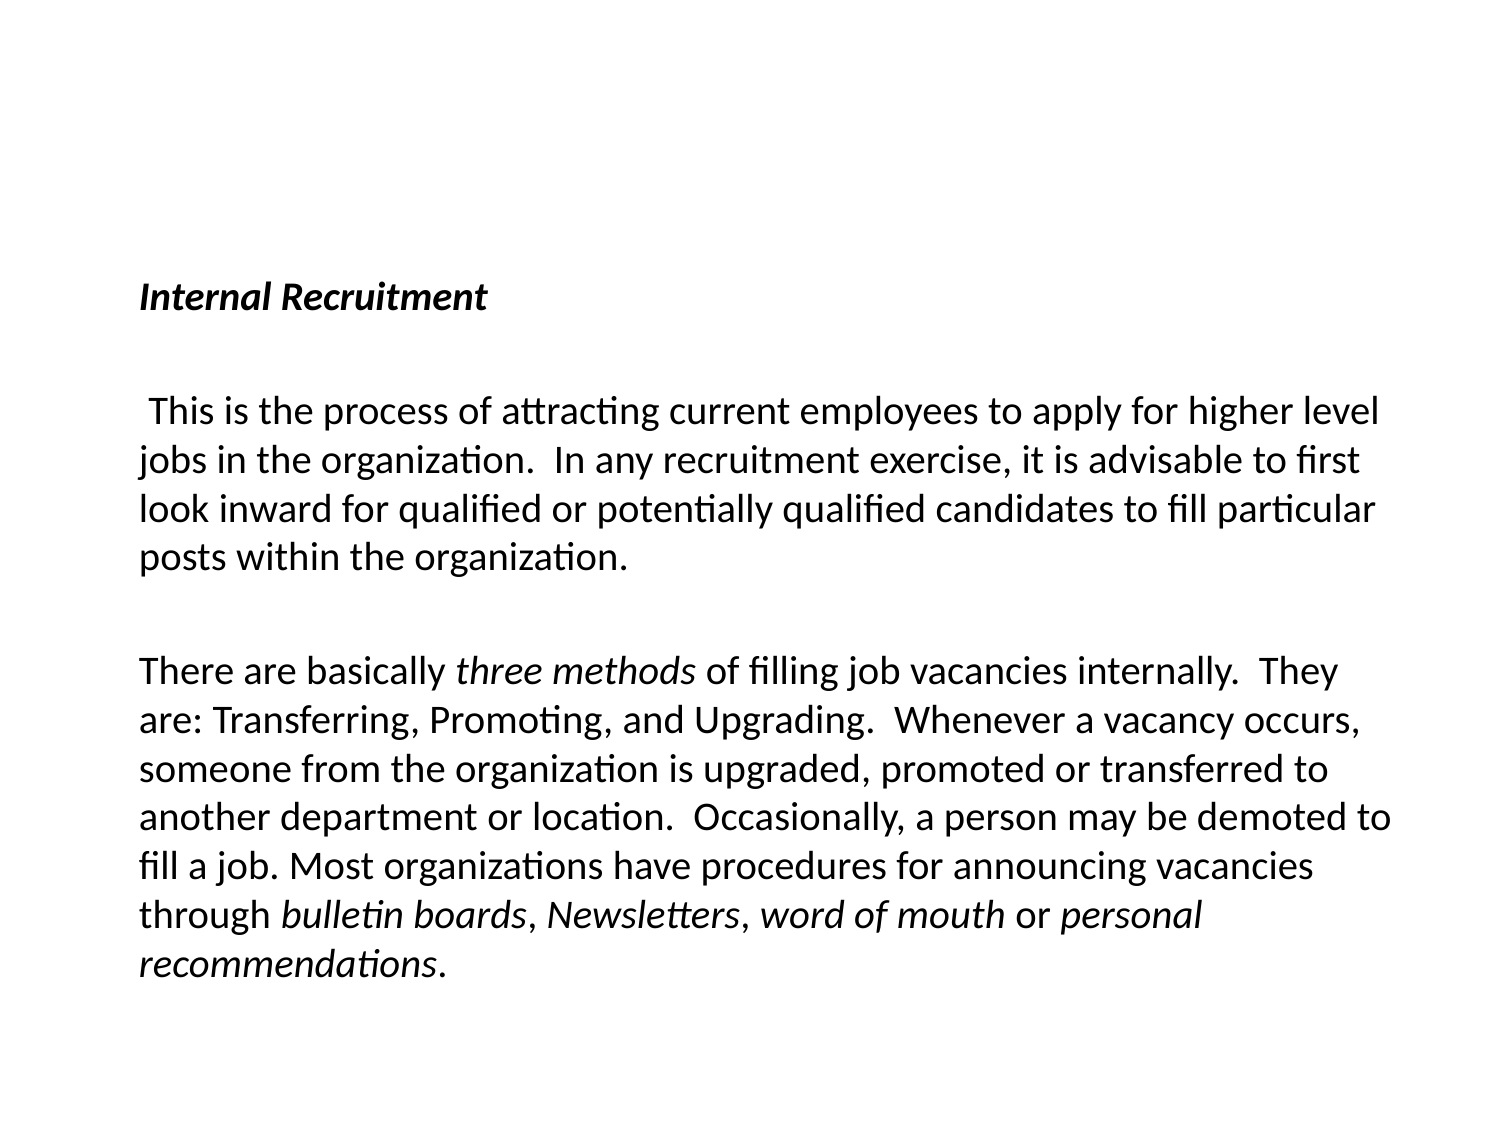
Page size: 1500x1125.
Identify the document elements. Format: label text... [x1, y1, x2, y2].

list Internal Recruitment This is the process of attracting current employees to apply for higher level jobs in the organization. In any recruitment exercise, it is advisable to first look inward for qualified or potentially qualified candidates to fill particular posts within the organization. There are basically three methods of filling job vacancies internally. They are: Transferring, Promoting, and Upgrading. Whenever a vacancy occurs, someone from the organization is upgraded, promoted or transferred to another department or location. Occasionally, a person may be demoted to fill a job. Most organizations have procedures for announcing vacancies through bulletin boards, Newsletters, word of mouth or personal recommendations. [75, 262, 1425, 1005]
